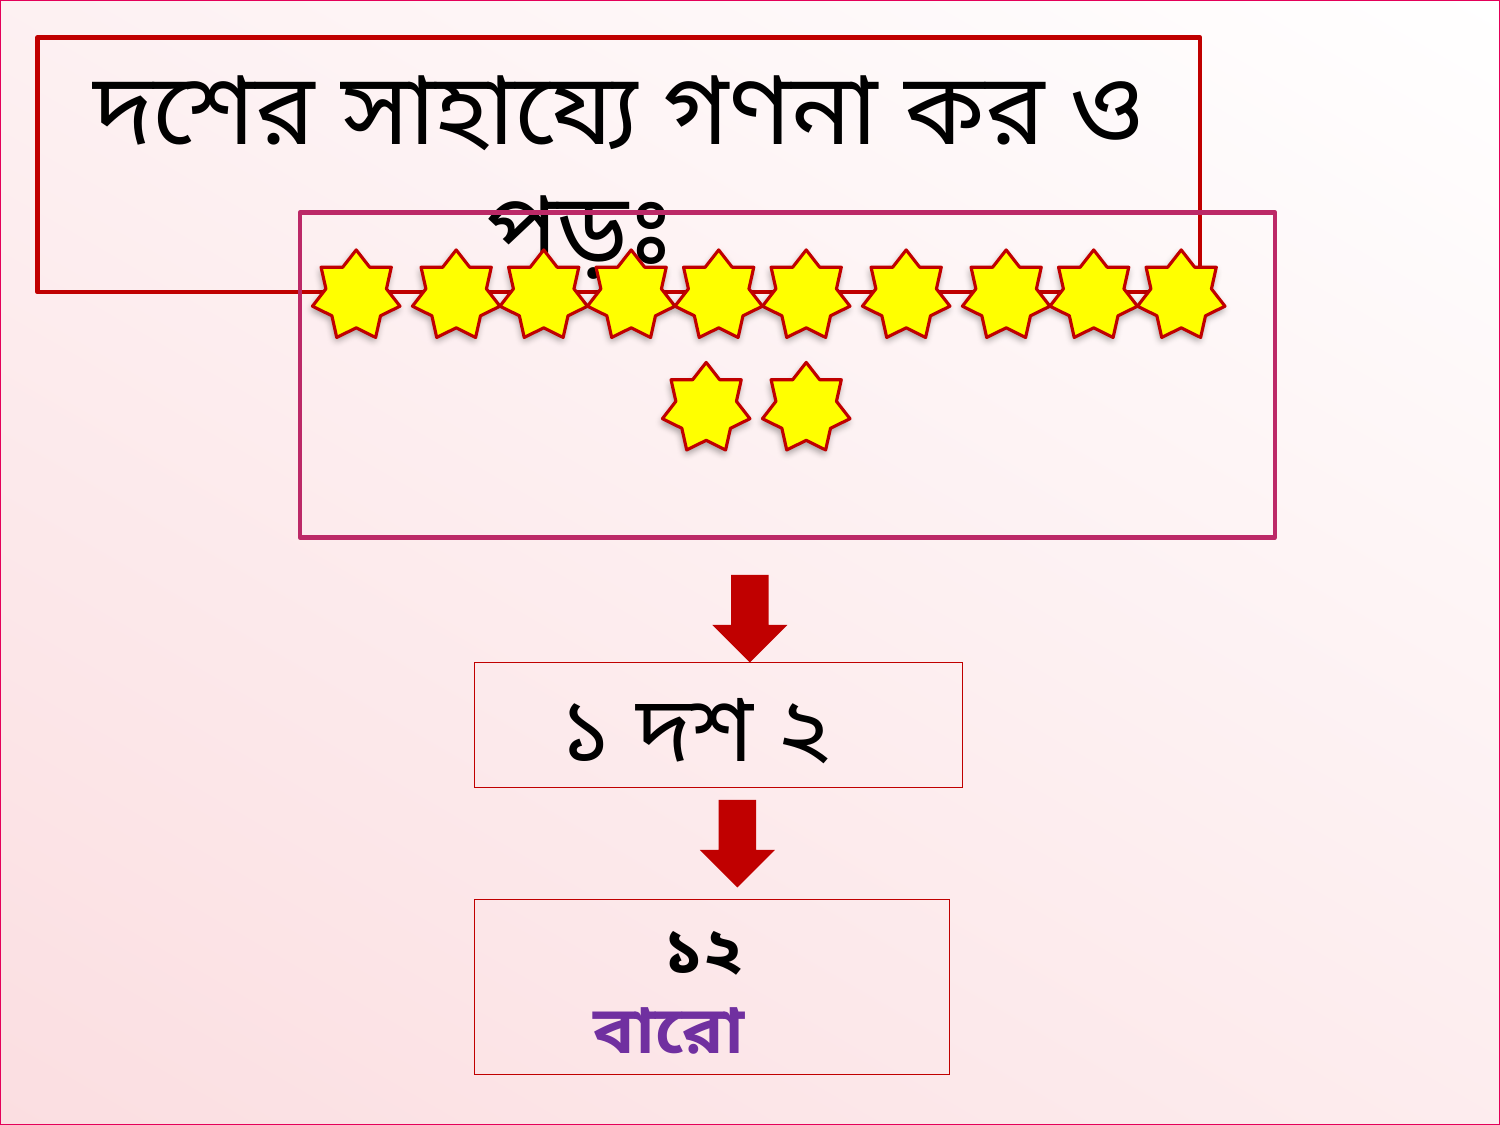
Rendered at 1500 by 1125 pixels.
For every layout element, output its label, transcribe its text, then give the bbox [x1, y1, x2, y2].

text_box [763, 248, 852, 339]
text_box [498, 248, 586, 339]
text_box [960, 248, 1049, 339]
text_box [673, 248, 764, 339]
text_box [298, 211, 1276, 539]
text_box [860, 248, 952, 339]
text_box ১ দশ ২ [474, 662, 963, 788]
text_box দশের সাহায্যে গণনা কর ও পড়ঃ [37, 37, 1200, 293]
text_box [660, 360, 752, 452]
text_box [0, 0, 1500, 1125]
text_box [410, 248, 499, 339]
text_box [1138, 248, 1227, 339]
text_box [310, 248, 402, 339]
text_box [760, 360, 852, 452]
text_box [1048, 248, 1139, 339]
text_box [698, 798, 777, 889]
text_box [710, 573, 789, 664]
text_box [585, 248, 674, 339]
text_box ১২ বারো [474, 899, 950, 1075]
